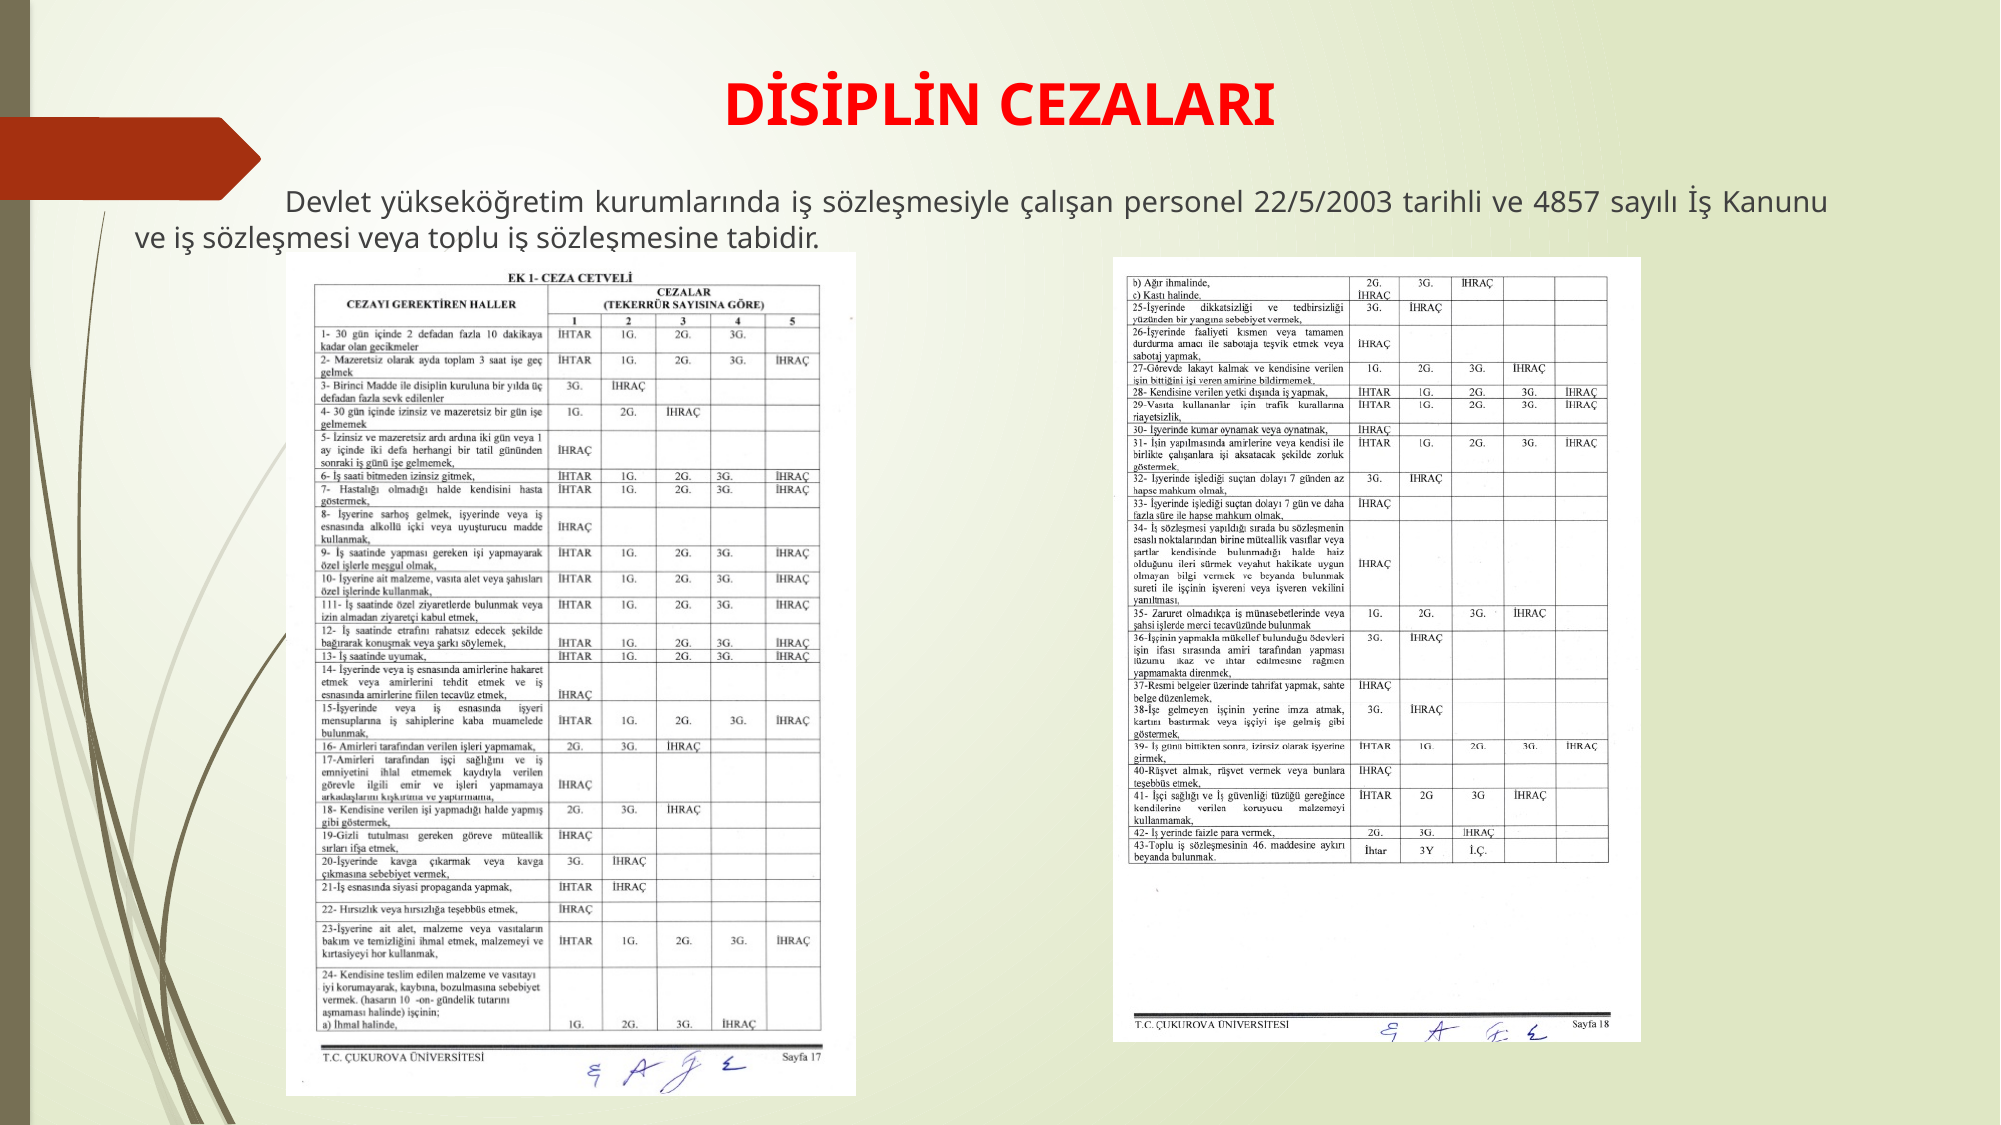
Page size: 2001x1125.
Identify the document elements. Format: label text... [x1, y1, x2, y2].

list Devlet yükseköğretim kurumlarında iş sözleşmesiyle çalışan personel 22/5/2003 tarihli ve 4857 sayılı İş Kanunu ve iş sözleşmesi veya toplu iş sözleşmesine tabidir. [119, 167, 1845, 1096]
picture [1113, 257, 1641, 1042]
title DİSİPLİN CEZALARI [137, 59, 1863, 230]
picture [285, 252, 856, 1096]
